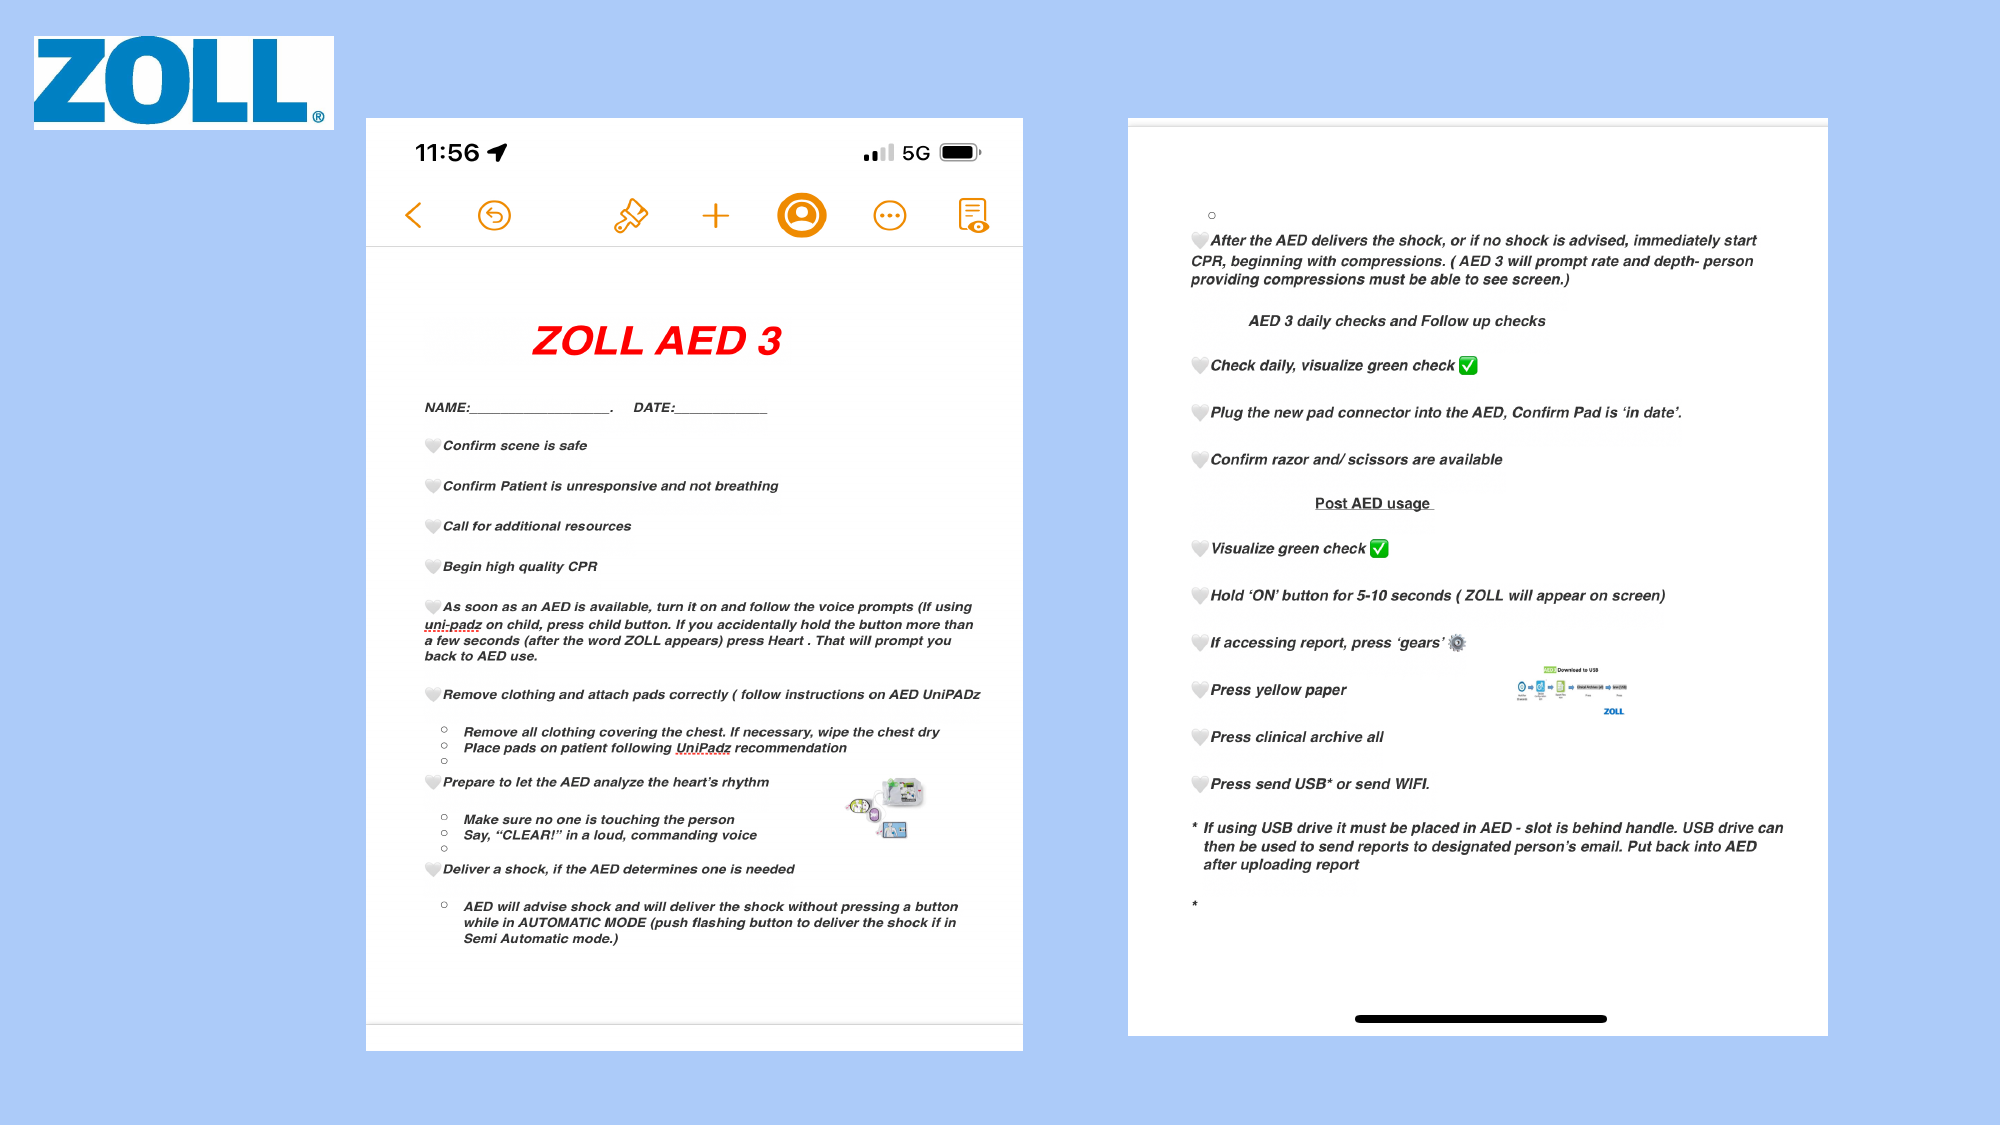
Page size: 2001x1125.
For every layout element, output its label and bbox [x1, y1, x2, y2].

picture [1128, 118, 1828, 1036]
picture [34, 36, 334, 130]
picture [128, 55, 164, 106]
picture [366, 118, 1023, 1051]
